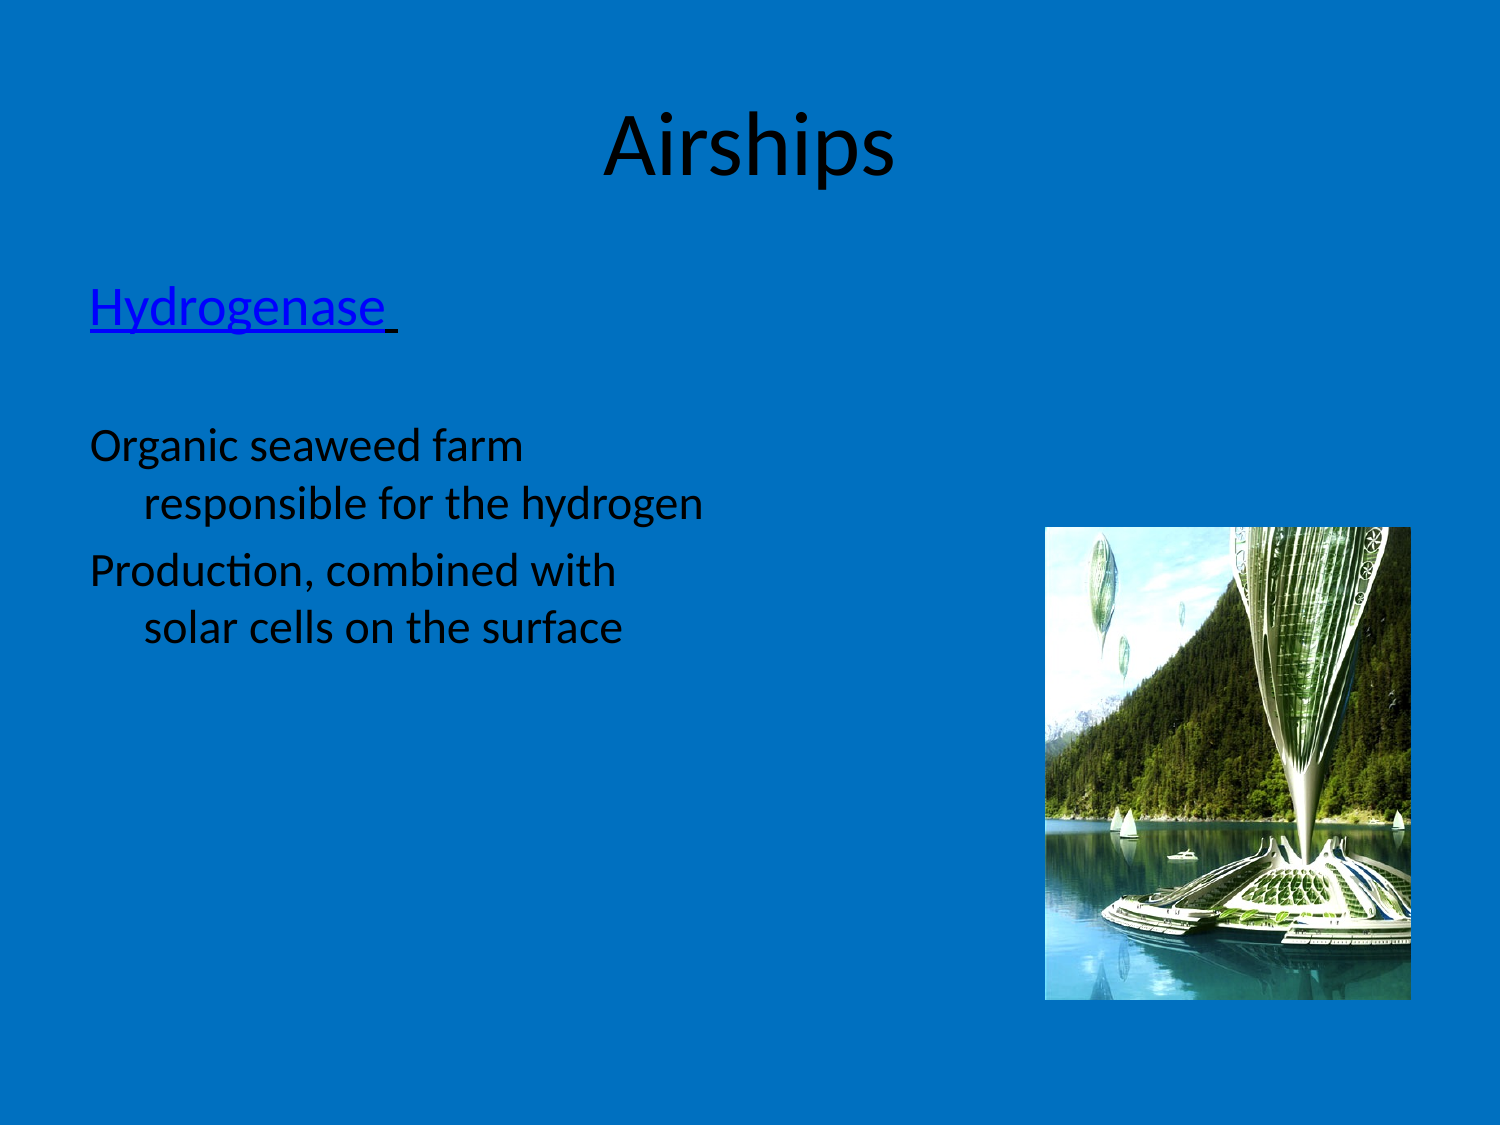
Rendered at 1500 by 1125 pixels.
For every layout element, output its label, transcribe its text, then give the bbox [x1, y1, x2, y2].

picture [1045, 526, 1411, 1000]
text_box Airships [75, 45, 1425, 233]
text_box Hydrogenase Organic seaweed farm responsible for the hydrogen Production, combined with solar cells on the surface [75, 262, 1425, 1005]
